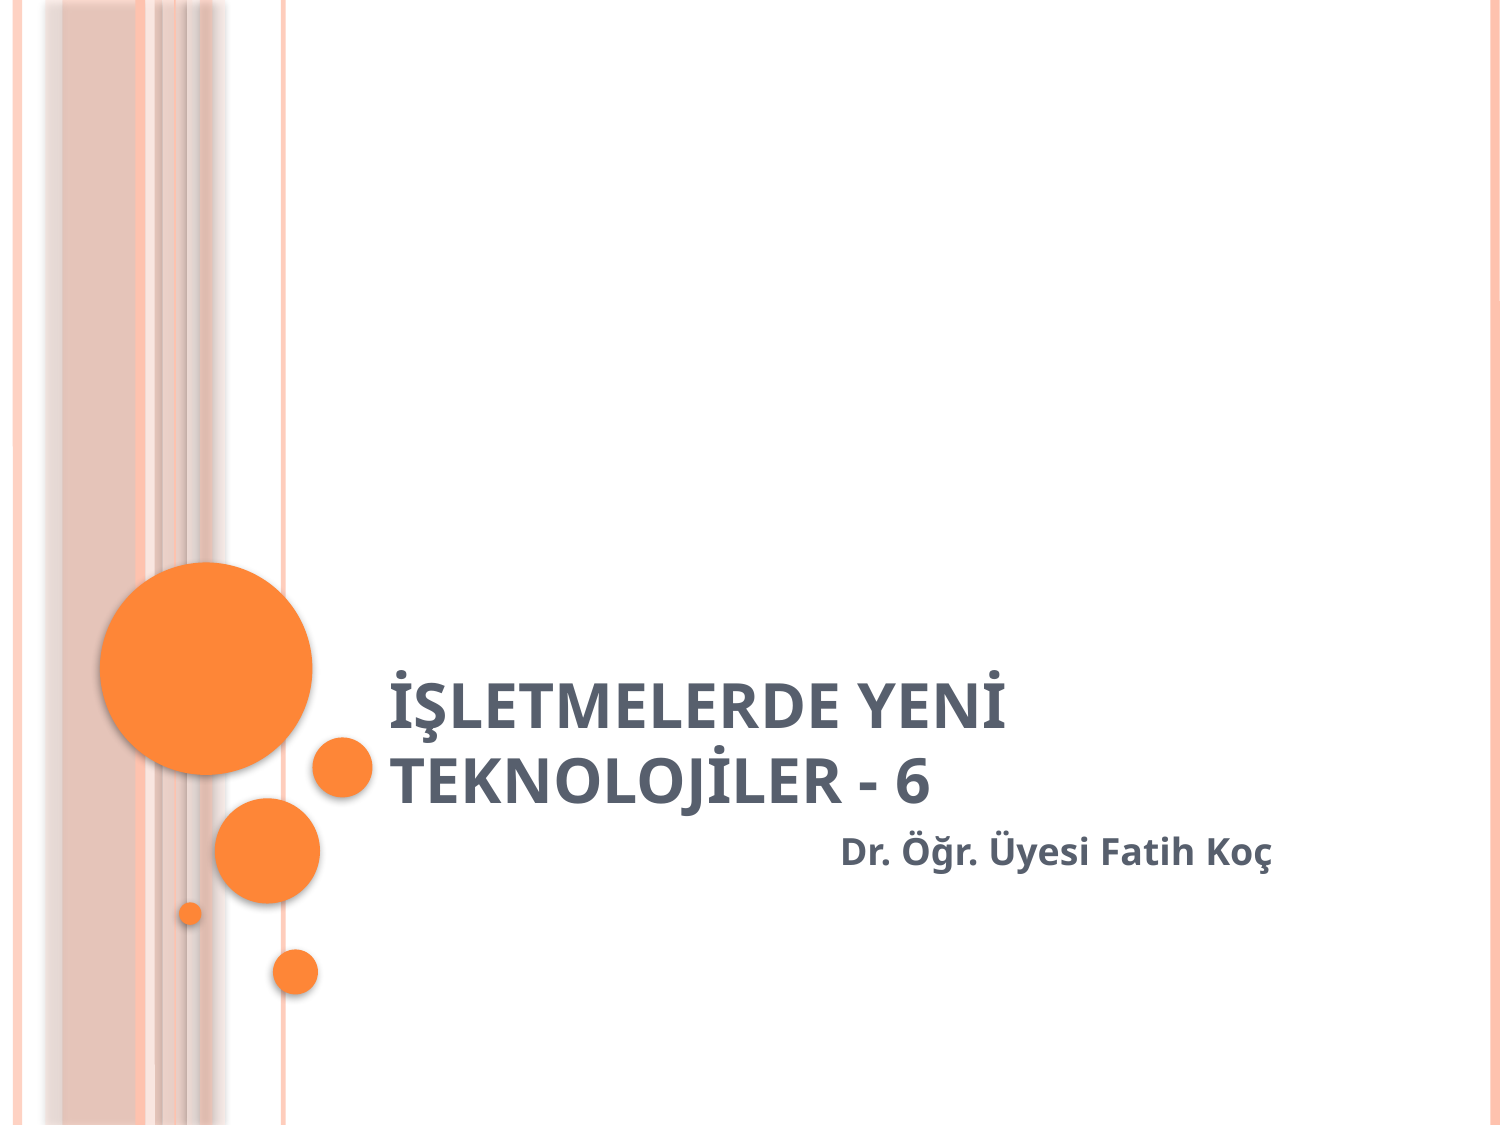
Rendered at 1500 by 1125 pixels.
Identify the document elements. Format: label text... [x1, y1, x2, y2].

title İŞLETMELERDE YENİ TEKNOLOJİLER - 6 [375, 512, 1388, 820]
subtitle Dr. Öğr. Üyesi Fatih Koç [375, 820, 1388, 1046]
